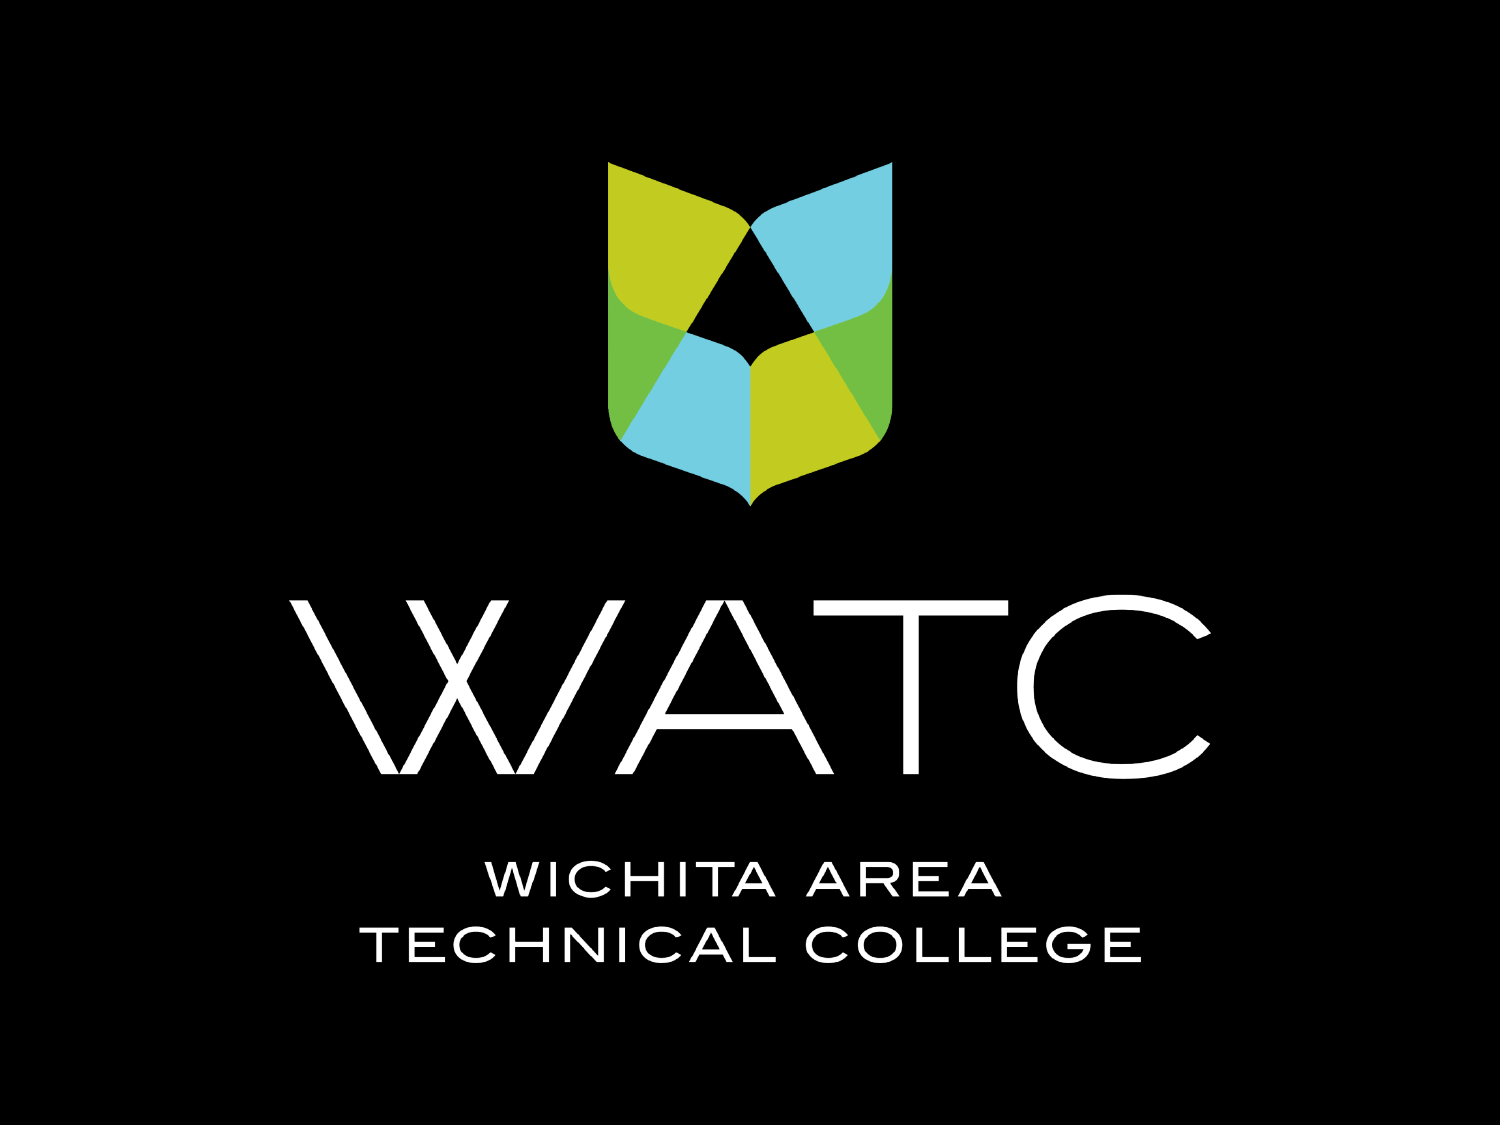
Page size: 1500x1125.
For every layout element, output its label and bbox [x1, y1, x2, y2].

picture [288, 162, 1212, 963]
